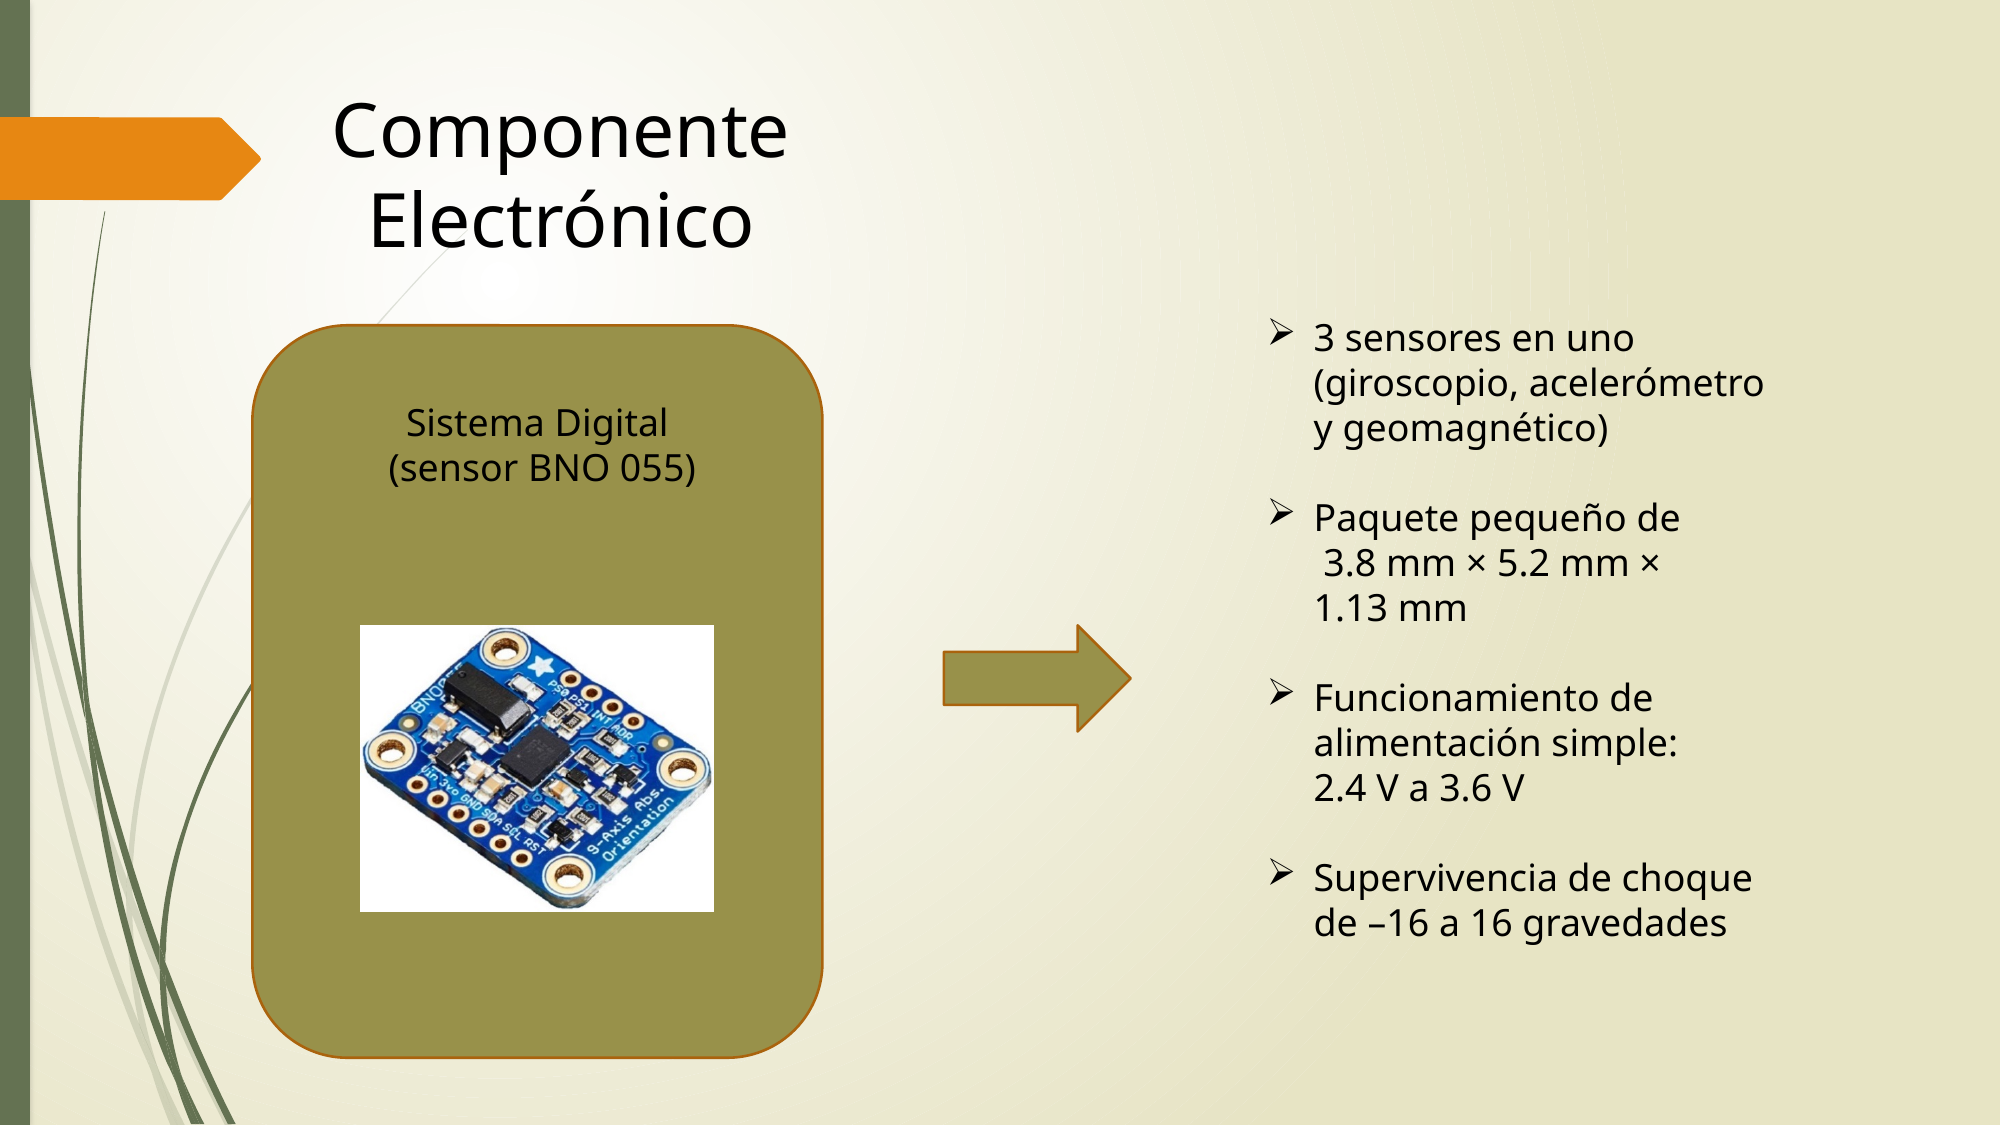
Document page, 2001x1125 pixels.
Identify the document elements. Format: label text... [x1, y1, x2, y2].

picture [360, 625, 715, 912]
title Componente Electrónico [252, 46, 870, 270]
text_box Sistema Digital (sensor BNO 055) [297, 391, 778, 497]
text_box [942, 624, 1132, 733]
text_box [251, 323, 824, 1060]
text_box 3 sensores en uno (giroscopio, acelerómetro y geomagnético) Paquete pequeño de 3.8 mm × 5.2 mm × 1.13 mm Funcionamiento de alimentación simple: 2.4 V a 3.6 V Supervivencia de choque de –16 a 16 gravedades [1252, 306, 1788, 997]
